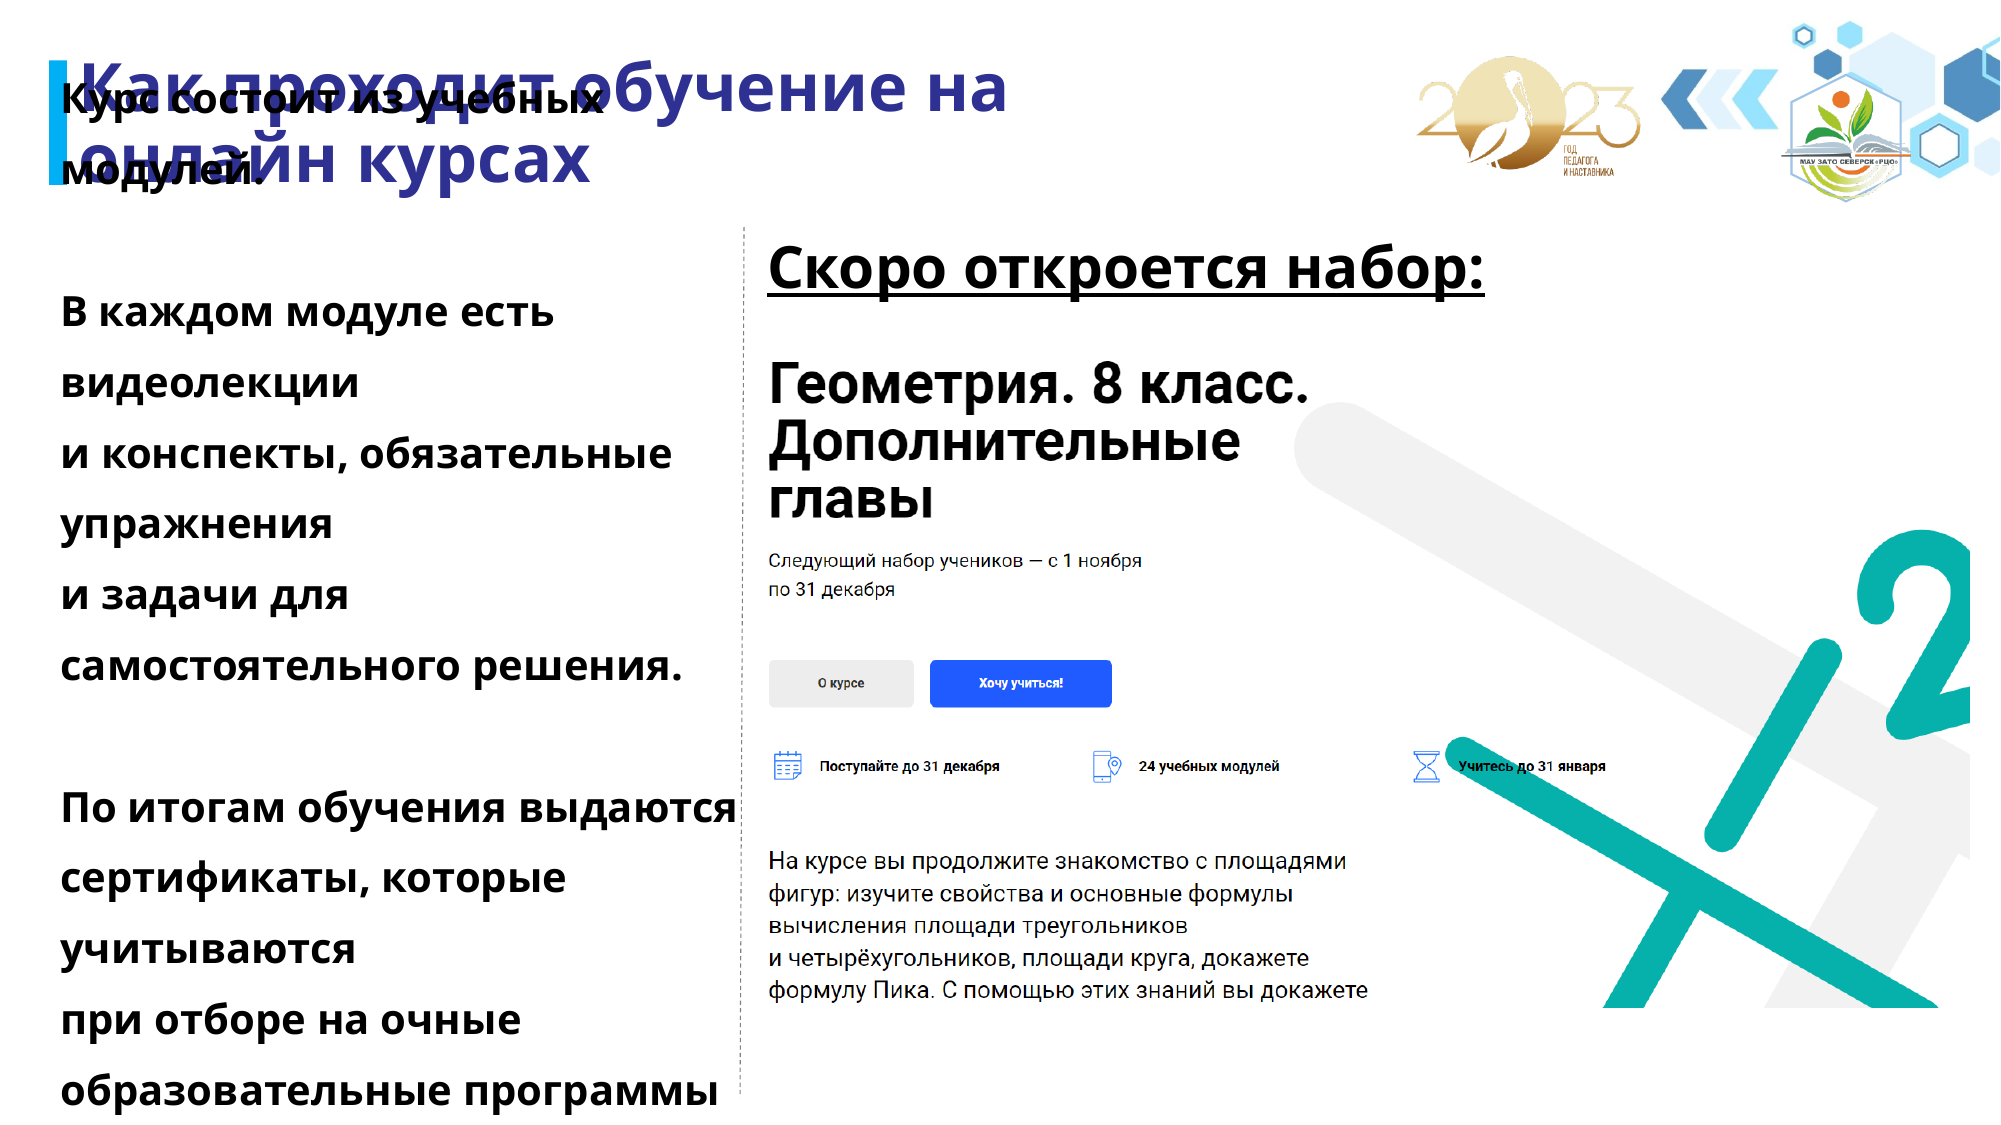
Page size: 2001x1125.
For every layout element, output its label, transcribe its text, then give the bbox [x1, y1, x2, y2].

text_box Как проходит обучение на онлайн курсах [766, 48, 1252, 202]
text_box [1817, 73, 1875, 88]
text_box Курс состоит из учебных модулей. В каждом модуле есть видеолекции и конспекты, обязательные упражнения и задачи для самостоятельного решения. По итогам обучения выдаются сертификаты, которые учитываются при отборе на очные образовательные программы «Сириуса». [49, 45, 766, 1125]
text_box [740, 226, 745, 1098]
picture [0, 0, 2001, 1125]
text_box Скоро откроется набор: [755, 223, 1970, 306]
text_box [1838, 199, 1854, 203]
